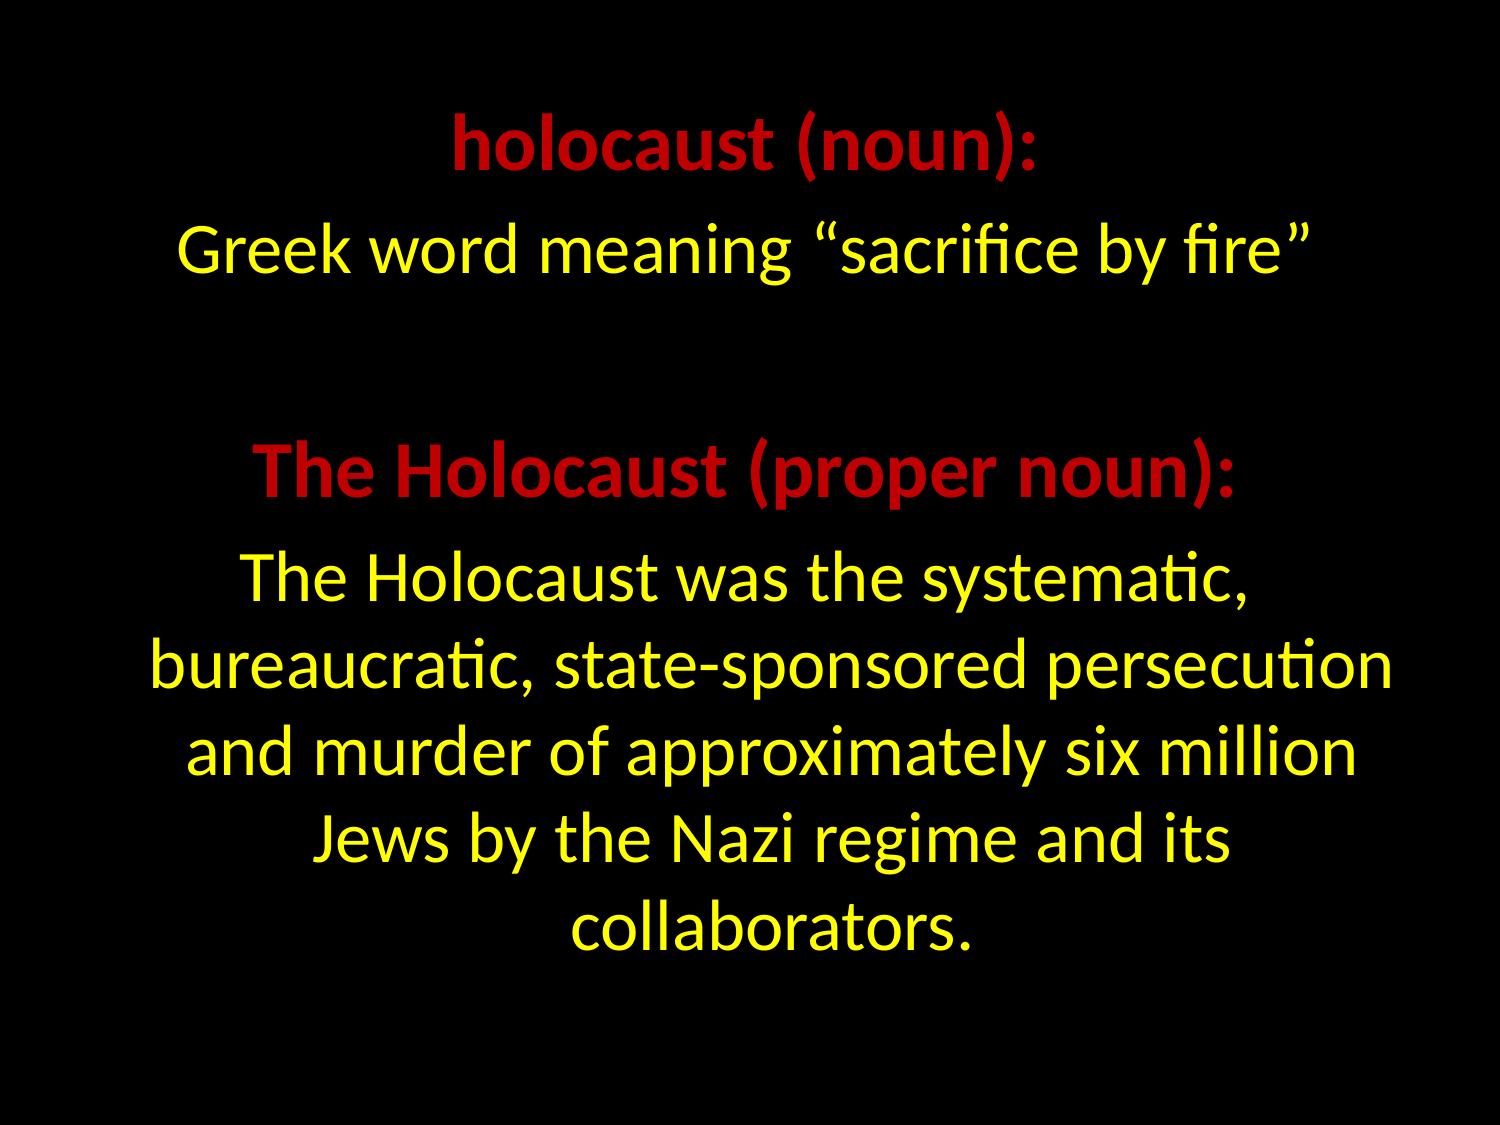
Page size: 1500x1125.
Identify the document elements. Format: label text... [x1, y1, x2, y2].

list holocaust (noun): Greek word meaning “sacrifice by fire” The Holocaust (proper noun): The Holocaust was the systematic, bureaucratic, state-sponsored persecution and murder of approximately six million Jews by the Nazi regime and its collaborators. [70, 82, 1421, 973]
